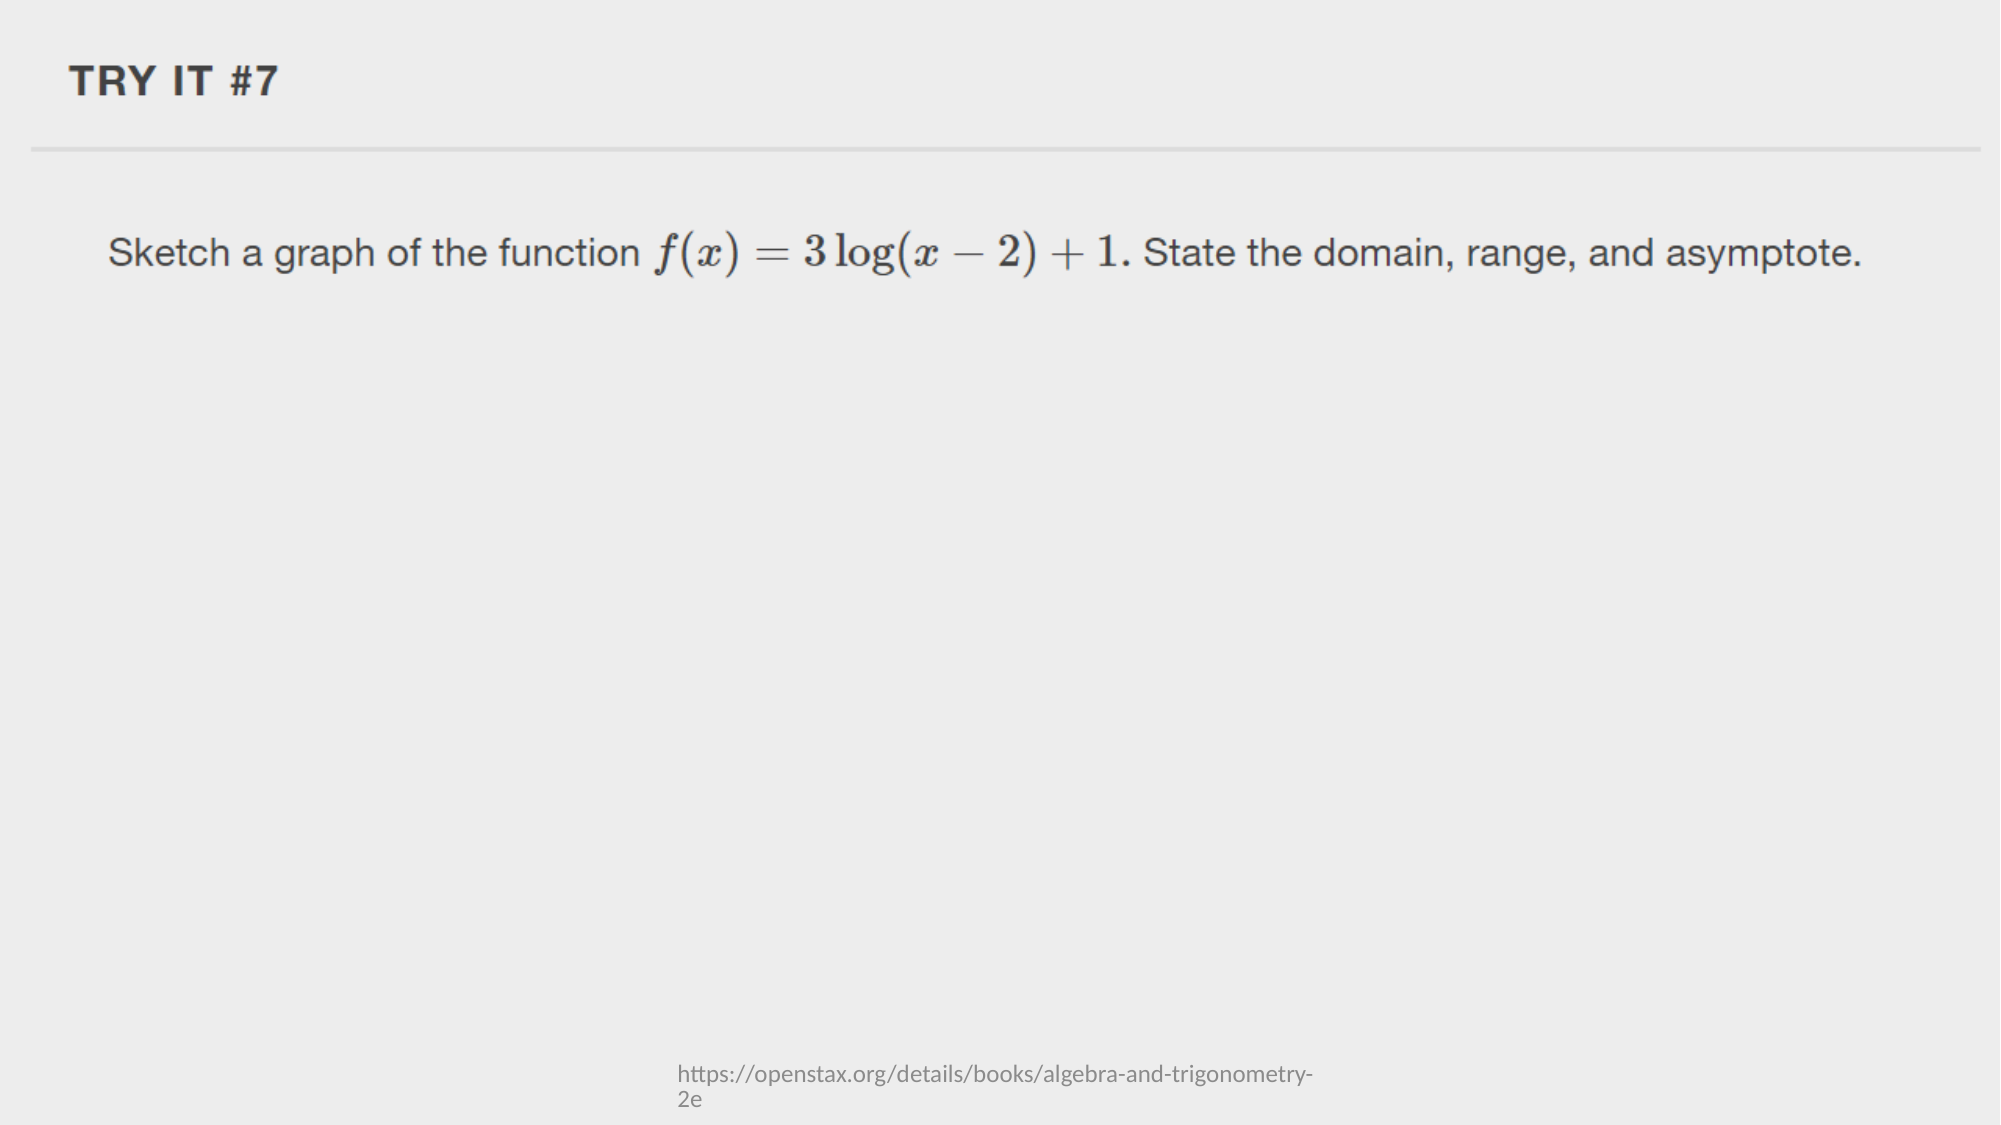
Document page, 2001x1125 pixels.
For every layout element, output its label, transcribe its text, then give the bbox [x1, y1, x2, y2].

footer https://openstax.org/details/books/algebra-and-trigonometry-2e [662, 1042, 1338, 1103]
picture [11, 22, 1989, 321]
